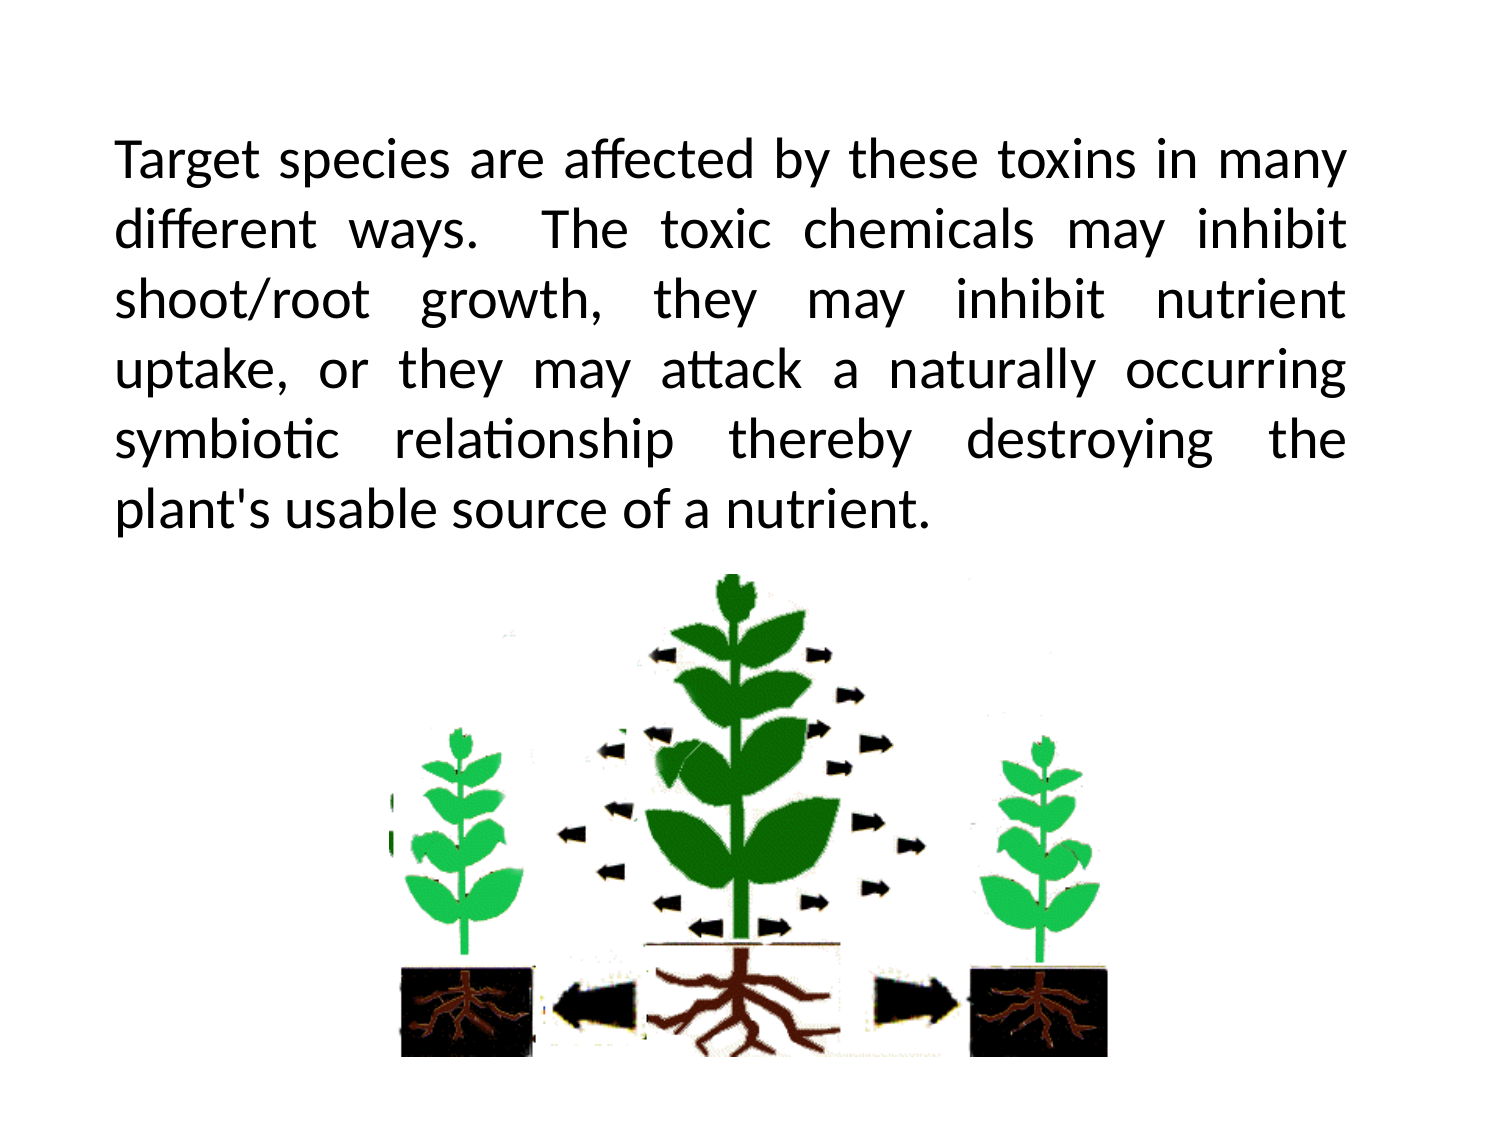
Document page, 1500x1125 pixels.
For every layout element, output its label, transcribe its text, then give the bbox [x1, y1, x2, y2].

text_box Target species are affected by these toxins in many different ways. The toxic chemicals may inhibit shoot/root growth, they may inhibit nutrient uptake, or they may attack a naturally occurring symbiotic relationship thereby destroying the plant's usable source of a nutrient. [99, 112, 1363, 548]
picture [388, 574, 1112, 1057]
